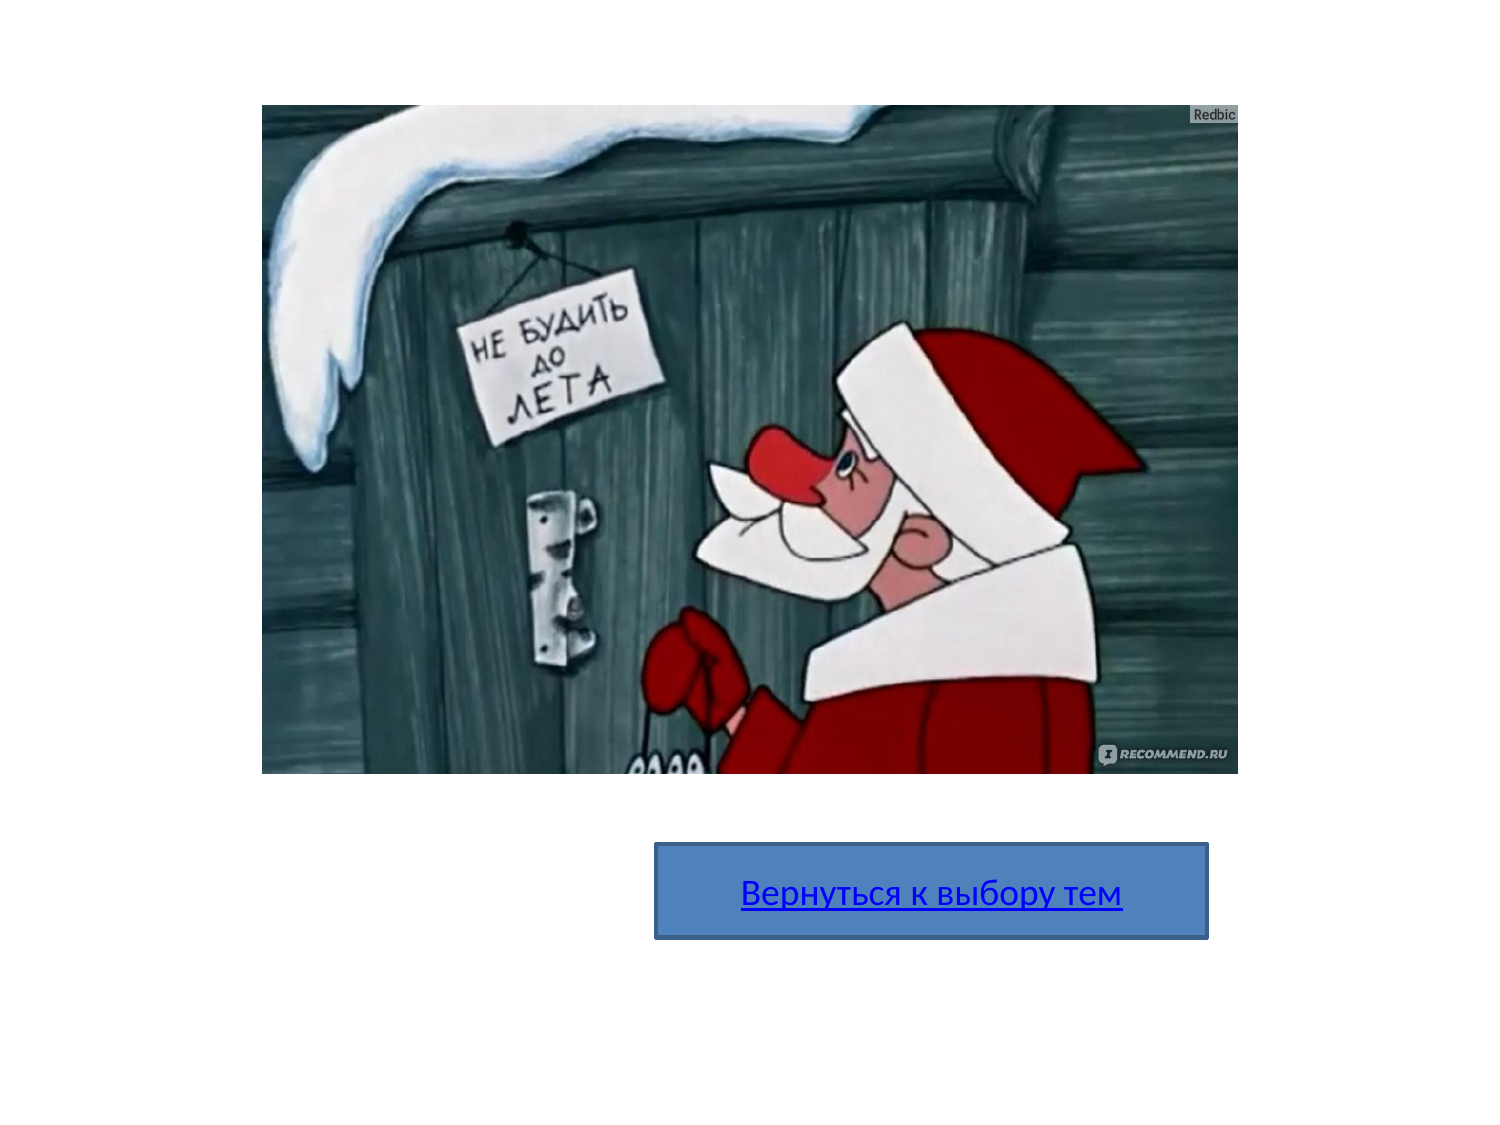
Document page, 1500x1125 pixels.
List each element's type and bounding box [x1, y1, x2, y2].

picture [262, 105, 1238, 774]
